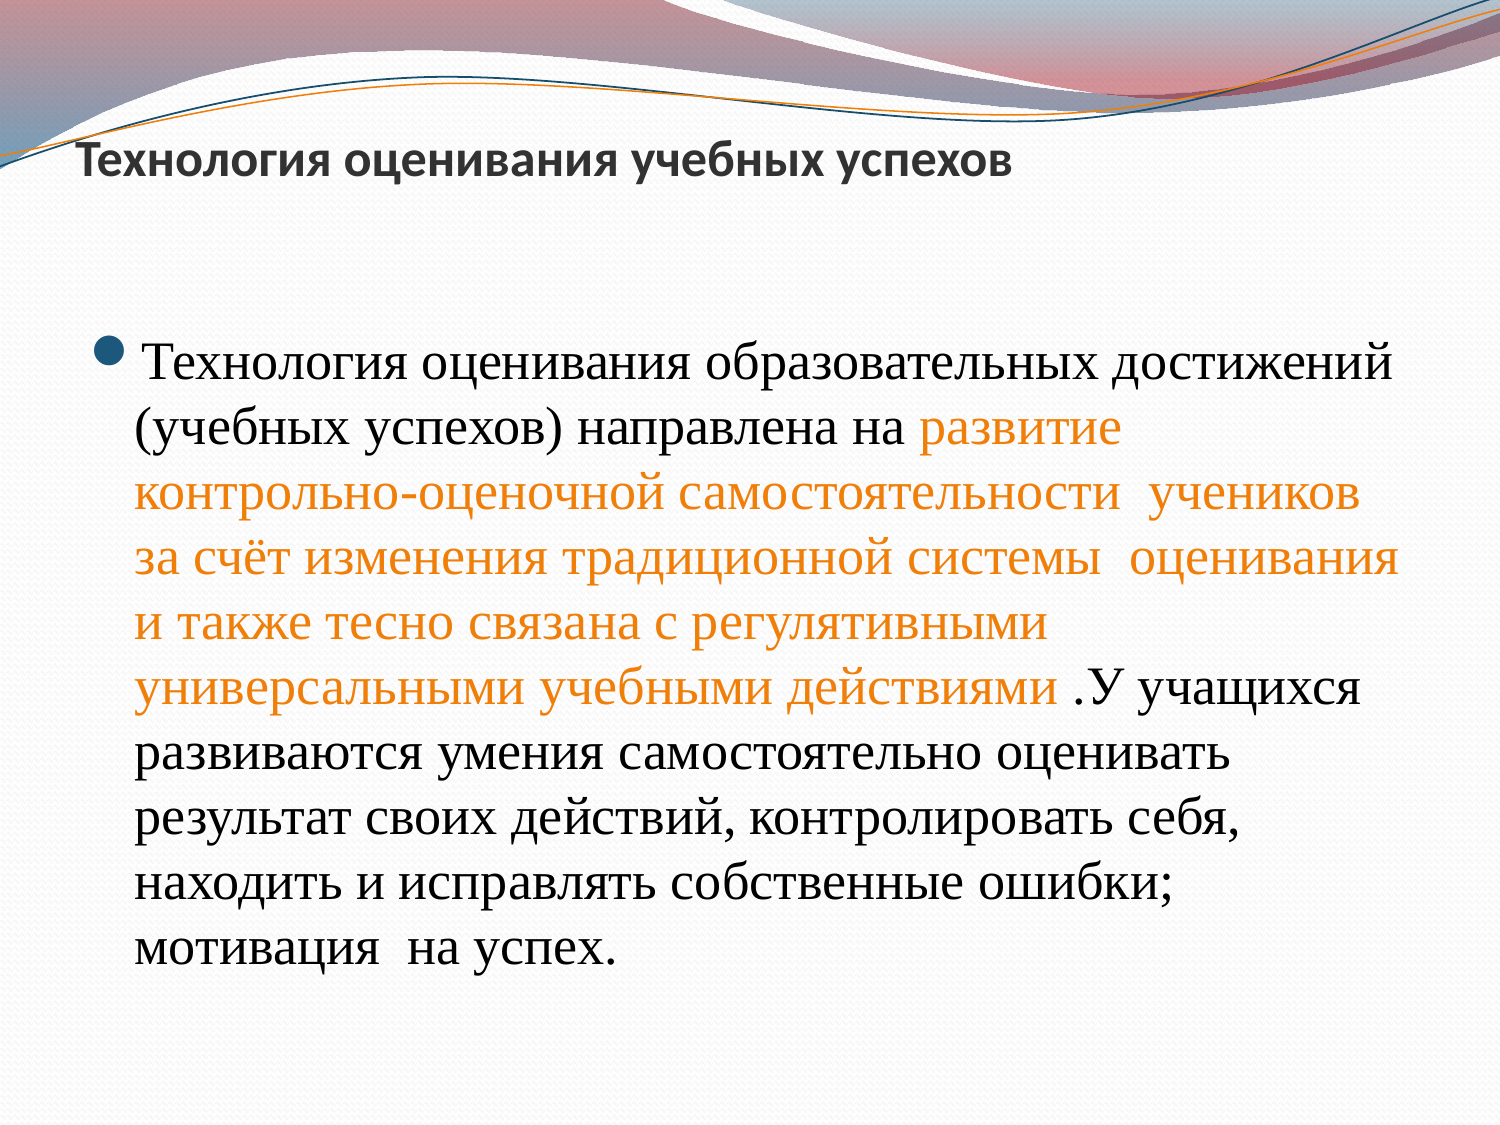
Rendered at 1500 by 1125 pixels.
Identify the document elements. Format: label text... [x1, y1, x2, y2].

list Технология оценивания образовательных достижений (учебных успехов) направлена на развитие контрольно-оценочной самостоятельности учеников за счёт изменения традиционной системы оценивания и также тесно связана с регулятивными универсальными учебными действиями .У учащихся развиваются умения самостоятельно оценивать результат своих действий, контролировать себя, находить и исправлять собственные ошибки; мотивация на успех. [75, 317, 1425, 1038]
title Технология оценивания учебных успехов [75, 115, 1425, 303]
